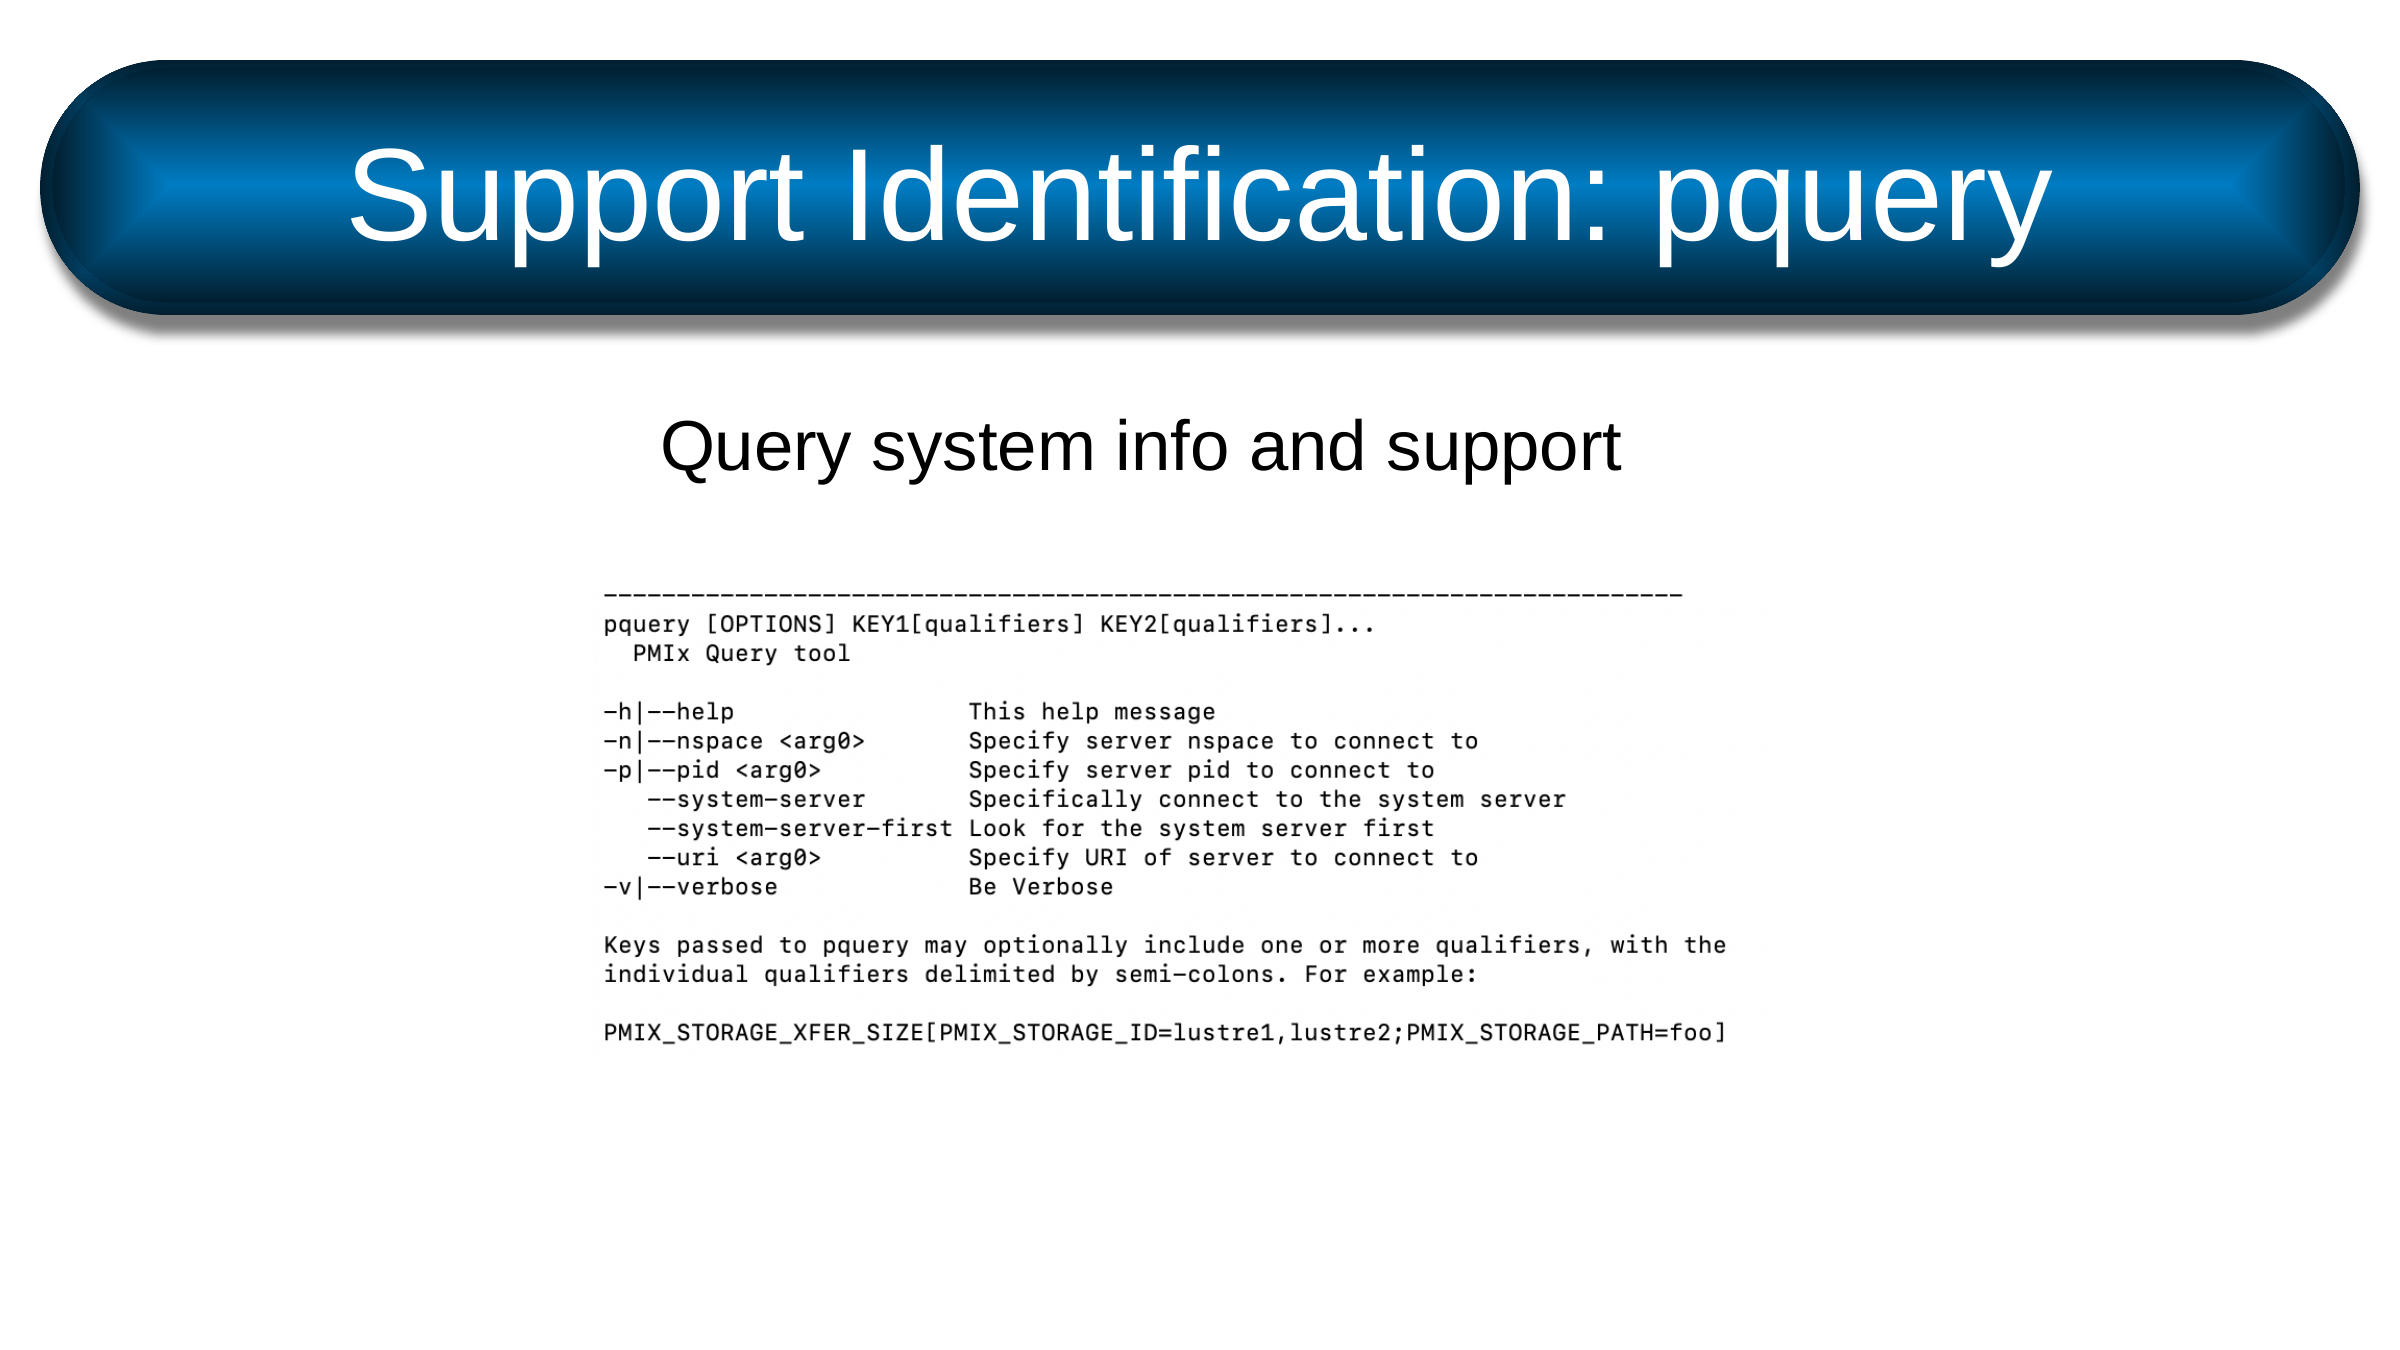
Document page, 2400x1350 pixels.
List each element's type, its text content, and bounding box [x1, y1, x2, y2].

title Support Identification: pquery [179, 75, 2221, 300]
picture [593, 585, 1769, 1058]
text_box Query system info and support [645, 392, 1639, 493]
